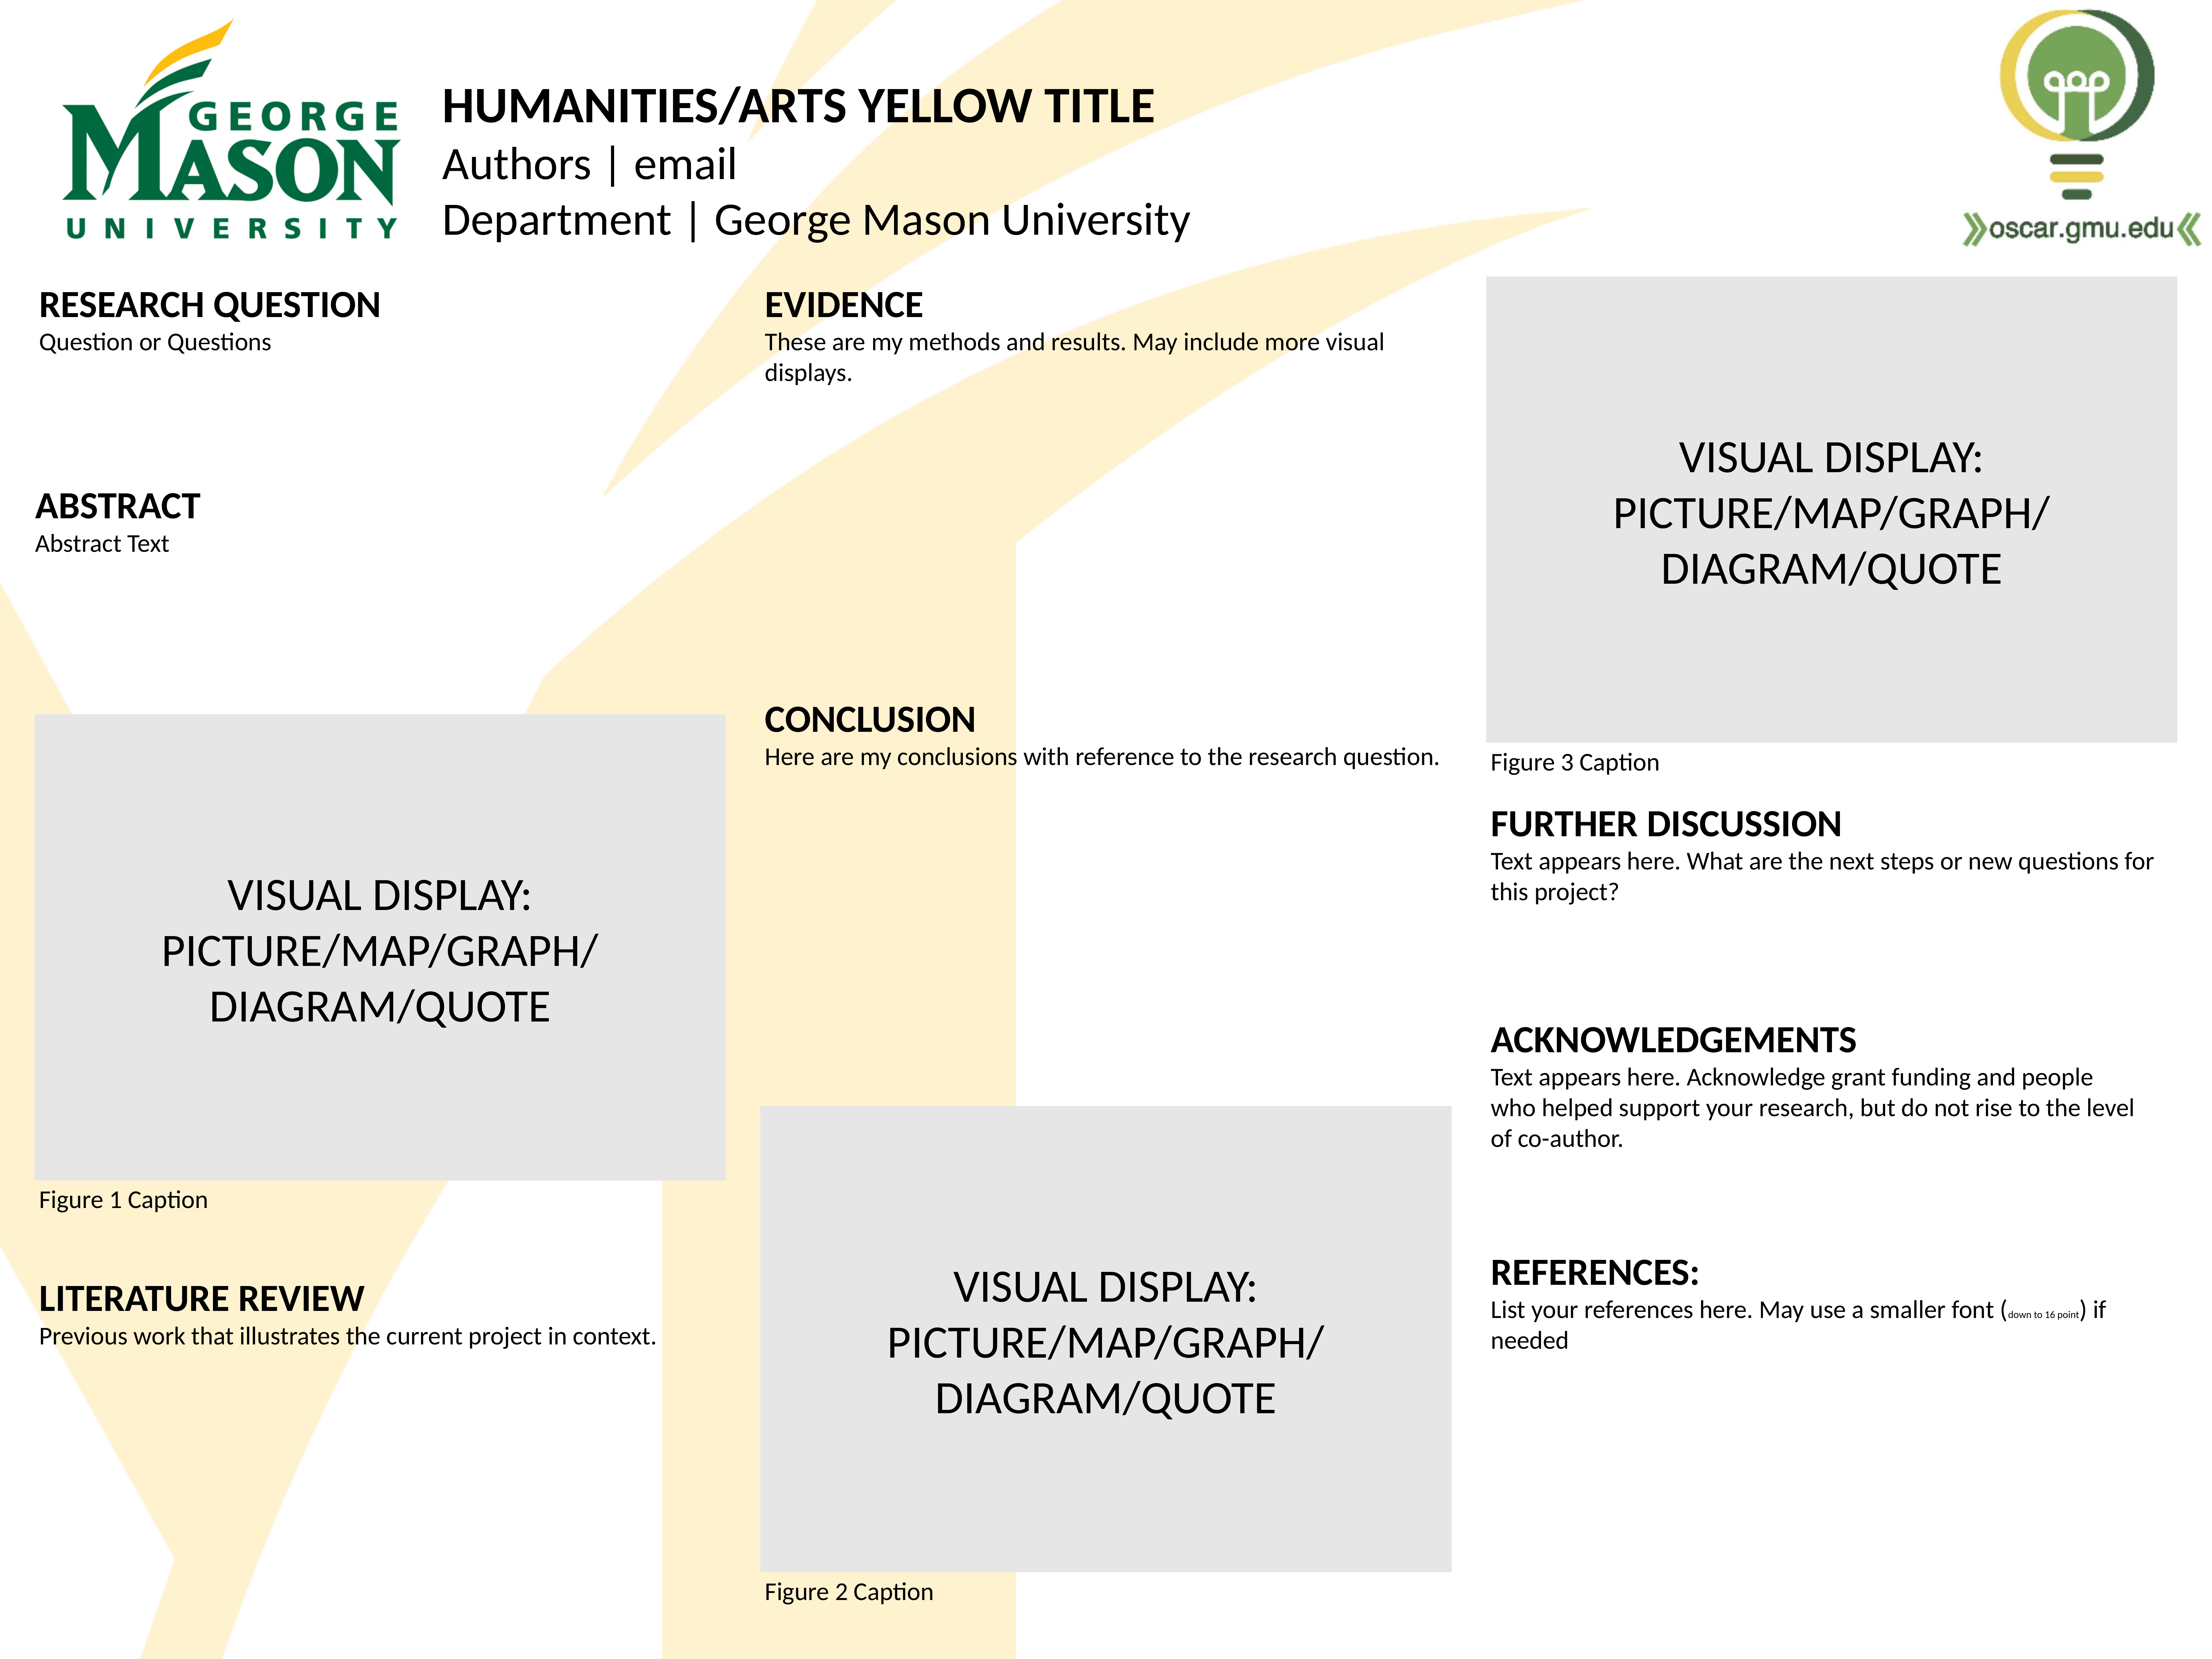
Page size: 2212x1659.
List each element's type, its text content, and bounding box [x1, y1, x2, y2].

text_box HUMANITIES/ARTS YELLOW TITLE Authors | email Department | George Mason University [437, 69, 1912, 247]
text_box EVIDENCE These are my methods and results. May include more visual displays. [760, 276, 1452, 389]
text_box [34, 714, 726, 1216]
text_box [1486, 276, 2178, 779]
text_box FURTHER DISCUSSION Text appears here. What are the next steps or new questions for this project? [1486, 796, 2178, 908]
text_box CONCLUSION Here are my conclusions with reference to the research question. [760, 691, 1452, 773]
text_box RESEARCH QUESTION Question or Questions [34, 276, 726, 358]
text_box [760, 1106, 1452, 1608]
text_box LITERATURE REVIEW Previous work that illustrates the current project in context. [34, 1270, 726, 1352]
text_box ACKNOWLEDGEMENTS Text appears here. Acknowledge grant funding and people who helped support your research, but do not rise to the level of co-author. [1486, 1011, 2178, 1155]
picture [1951, 0, 2212, 276]
text_box ABSTRACT Abstract Text [30, 478, 718, 559]
text_box REFERENCES: List your references here. May use a smaller font (down to 16 point) if needed [1486, 1244, 2178, 1356]
